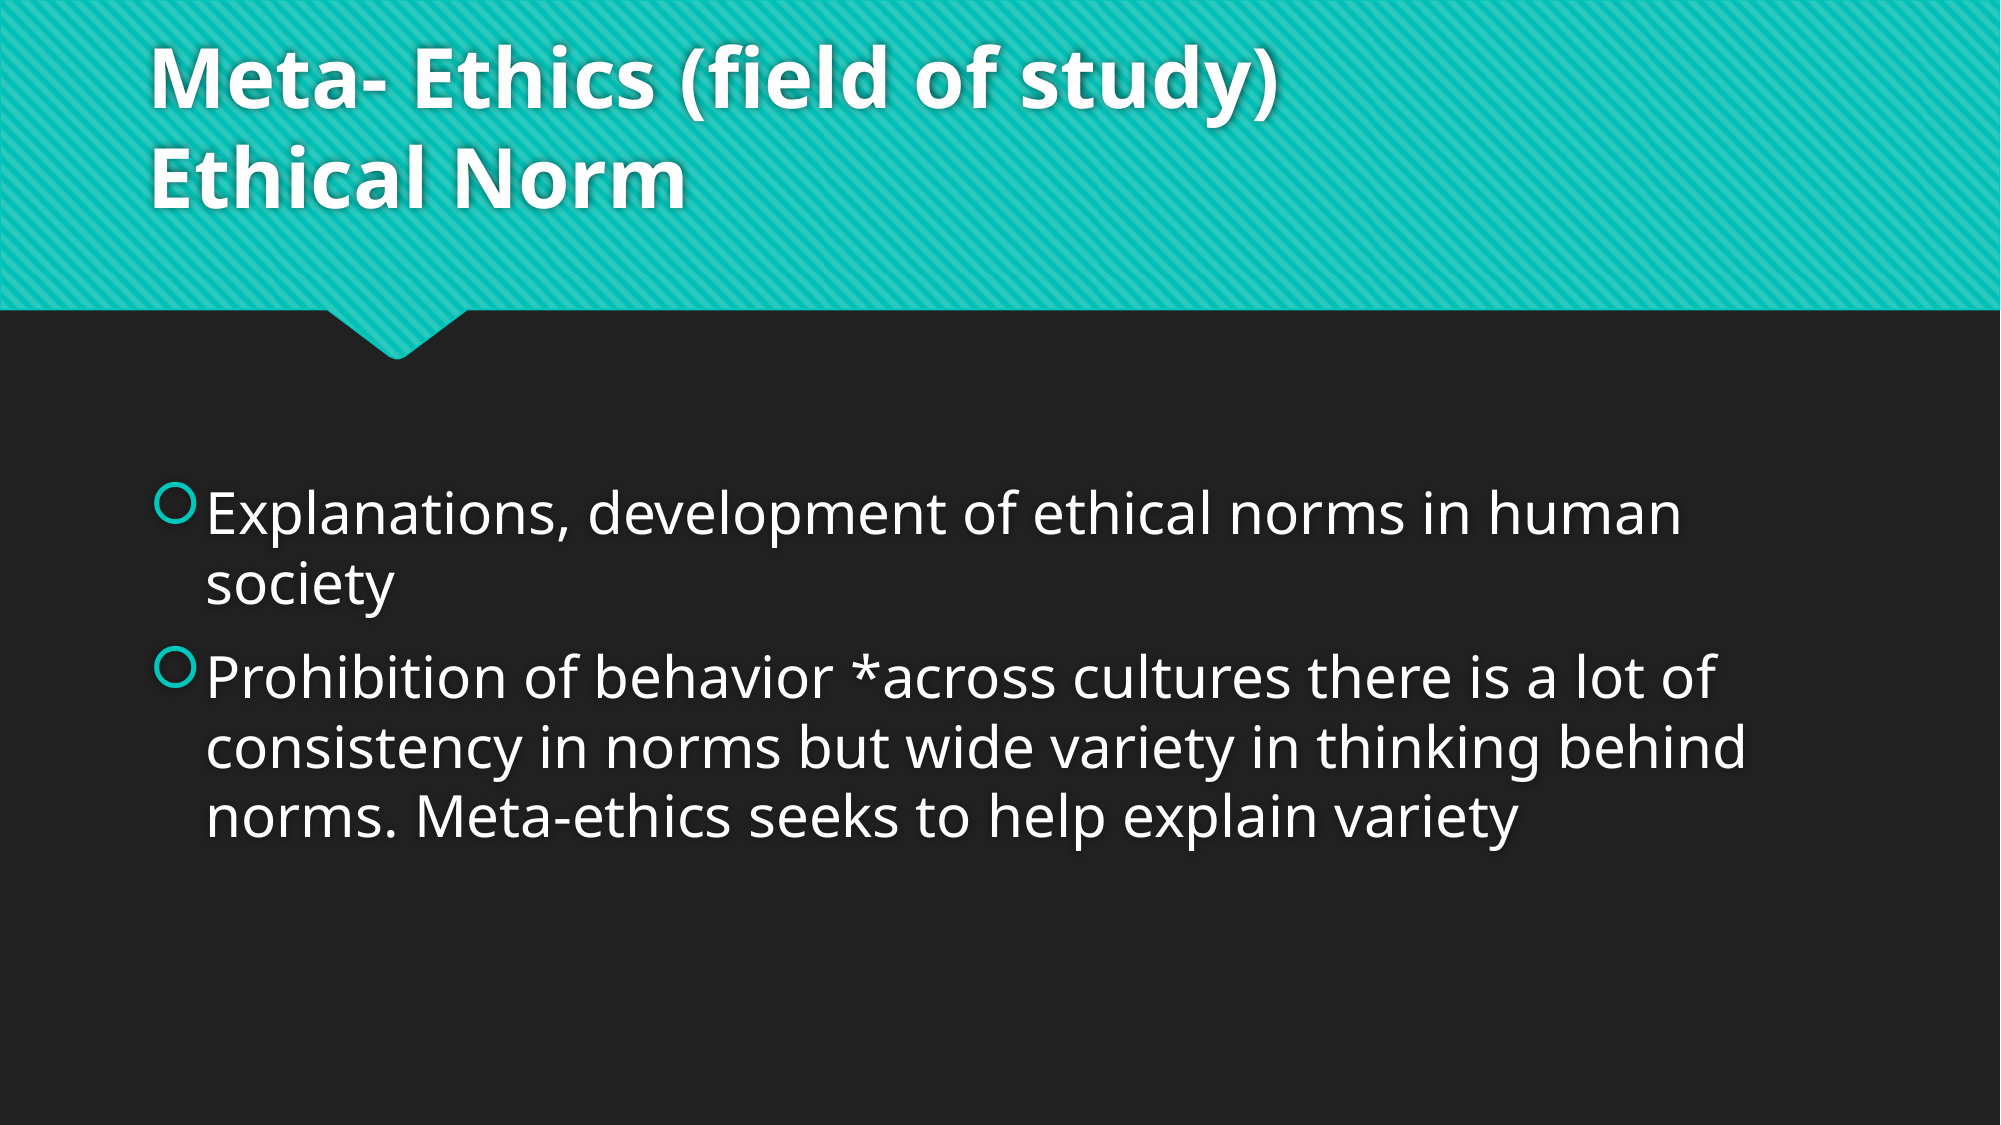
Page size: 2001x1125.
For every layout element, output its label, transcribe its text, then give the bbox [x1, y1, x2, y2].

list Explanations, development of ethical norms in human society Prohibition of behavior *across cultures there is a lot of consistency in norms but wide variety in thinking behind norms. Meta-ethics seeks to help explain variety [134, 364, 1866, 962]
title Meta- Ethics (field of study) Ethical Norm [132, 73, 1868, 233]
